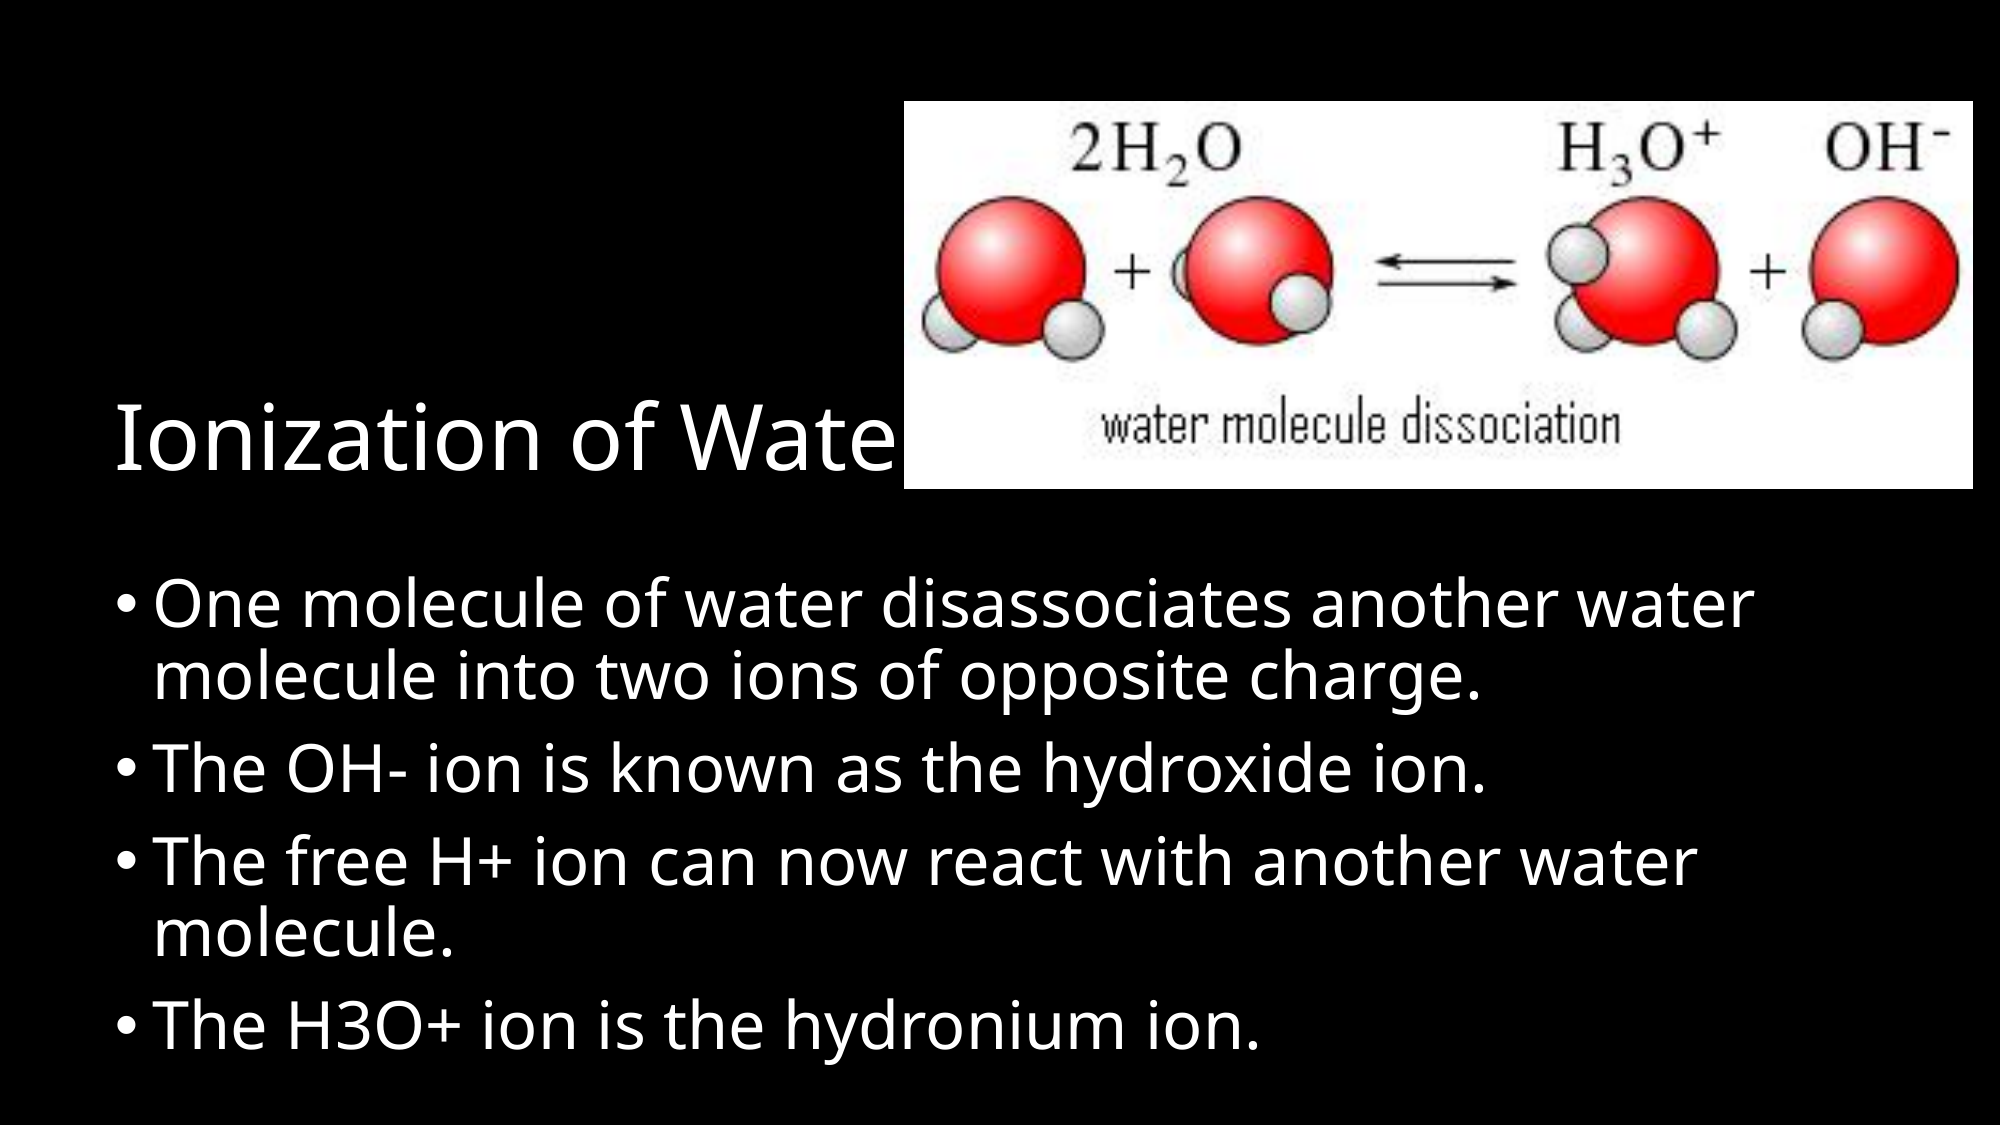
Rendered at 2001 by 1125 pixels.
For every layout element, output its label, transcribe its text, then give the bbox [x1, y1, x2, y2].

title Ionization of Water [99, 383, 1600, 562]
list One molecule of water disassociates another water molecule into two ions of opposite charge. The OH- ion is known as the hydroxide ion. The free H+ ion can now react with another water molecule. The H3O+ ion is the hydronium ion. [99, 562, 1875, 1080]
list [904, 101, 1973, 489]
